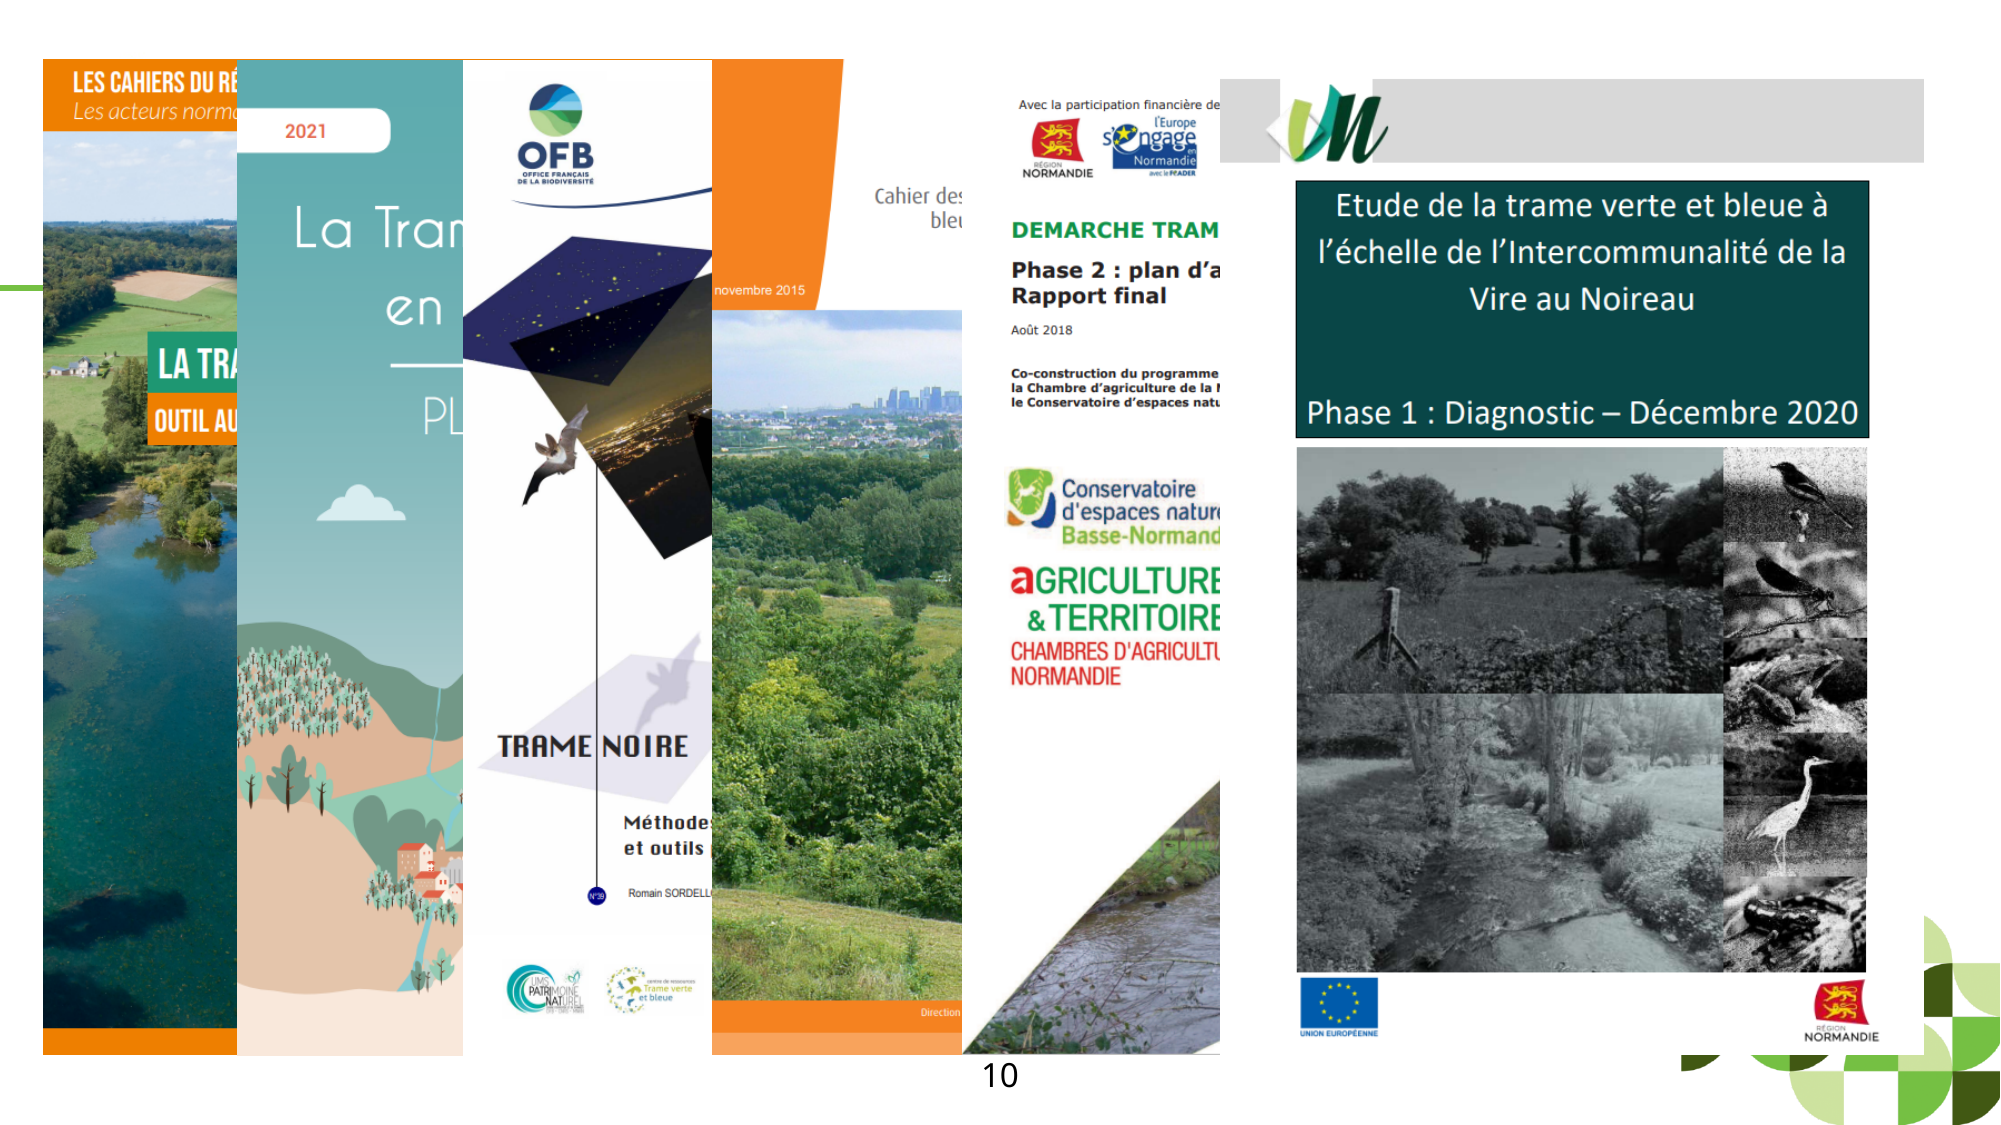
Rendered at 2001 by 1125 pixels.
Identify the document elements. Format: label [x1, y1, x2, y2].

list [237, 60, 463, 1056]
picture [0, 0, 2000, 1125]
